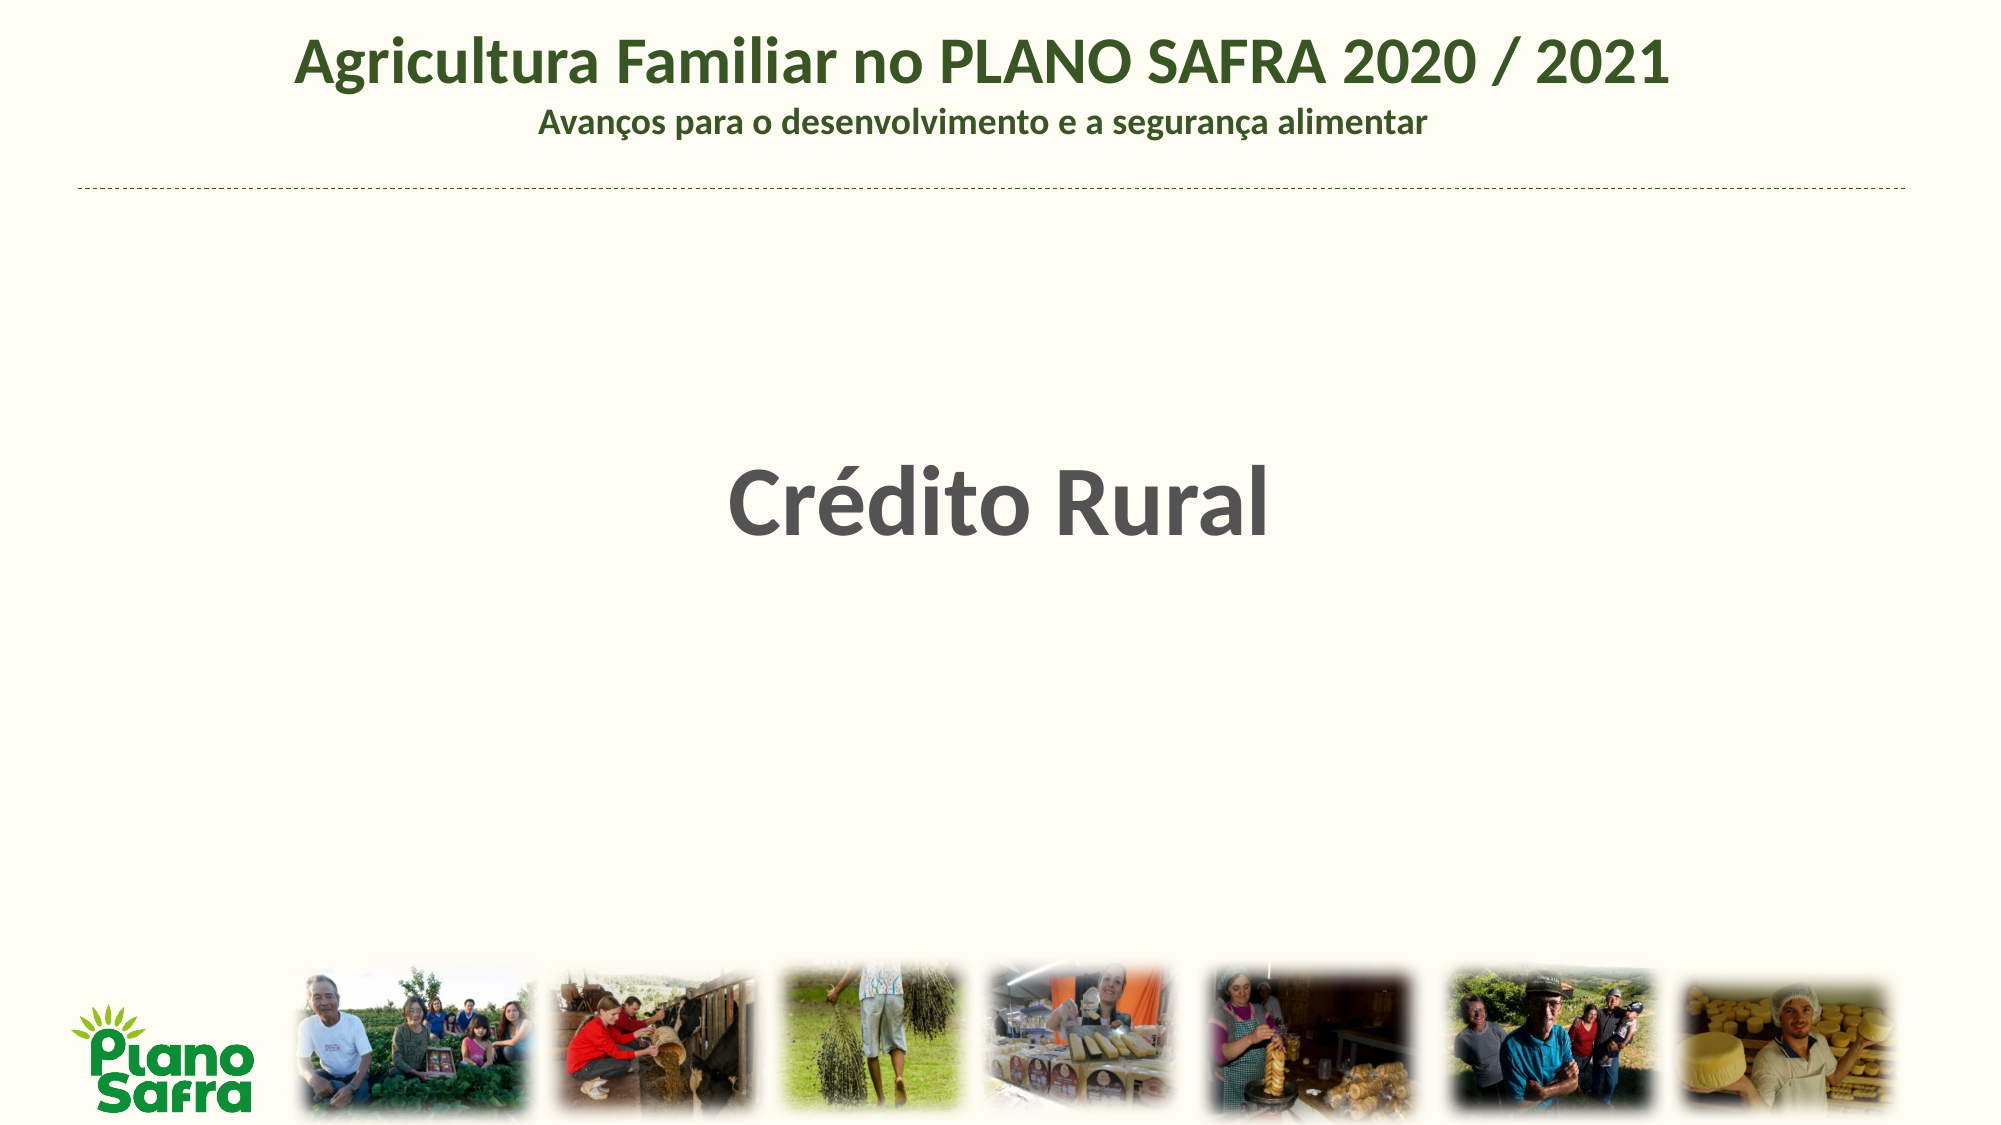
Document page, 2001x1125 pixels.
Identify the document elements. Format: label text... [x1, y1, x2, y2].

text_box Crédito Rural [130, 427, 1869, 683]
text_box Agricultura Familiar no PLANO SAFRA 2020 / 2021 Avanços para o desenvolvimento e a segurança alimentar [0, 9, 1984, 150]
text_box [64, 952, 1903, 1125]
